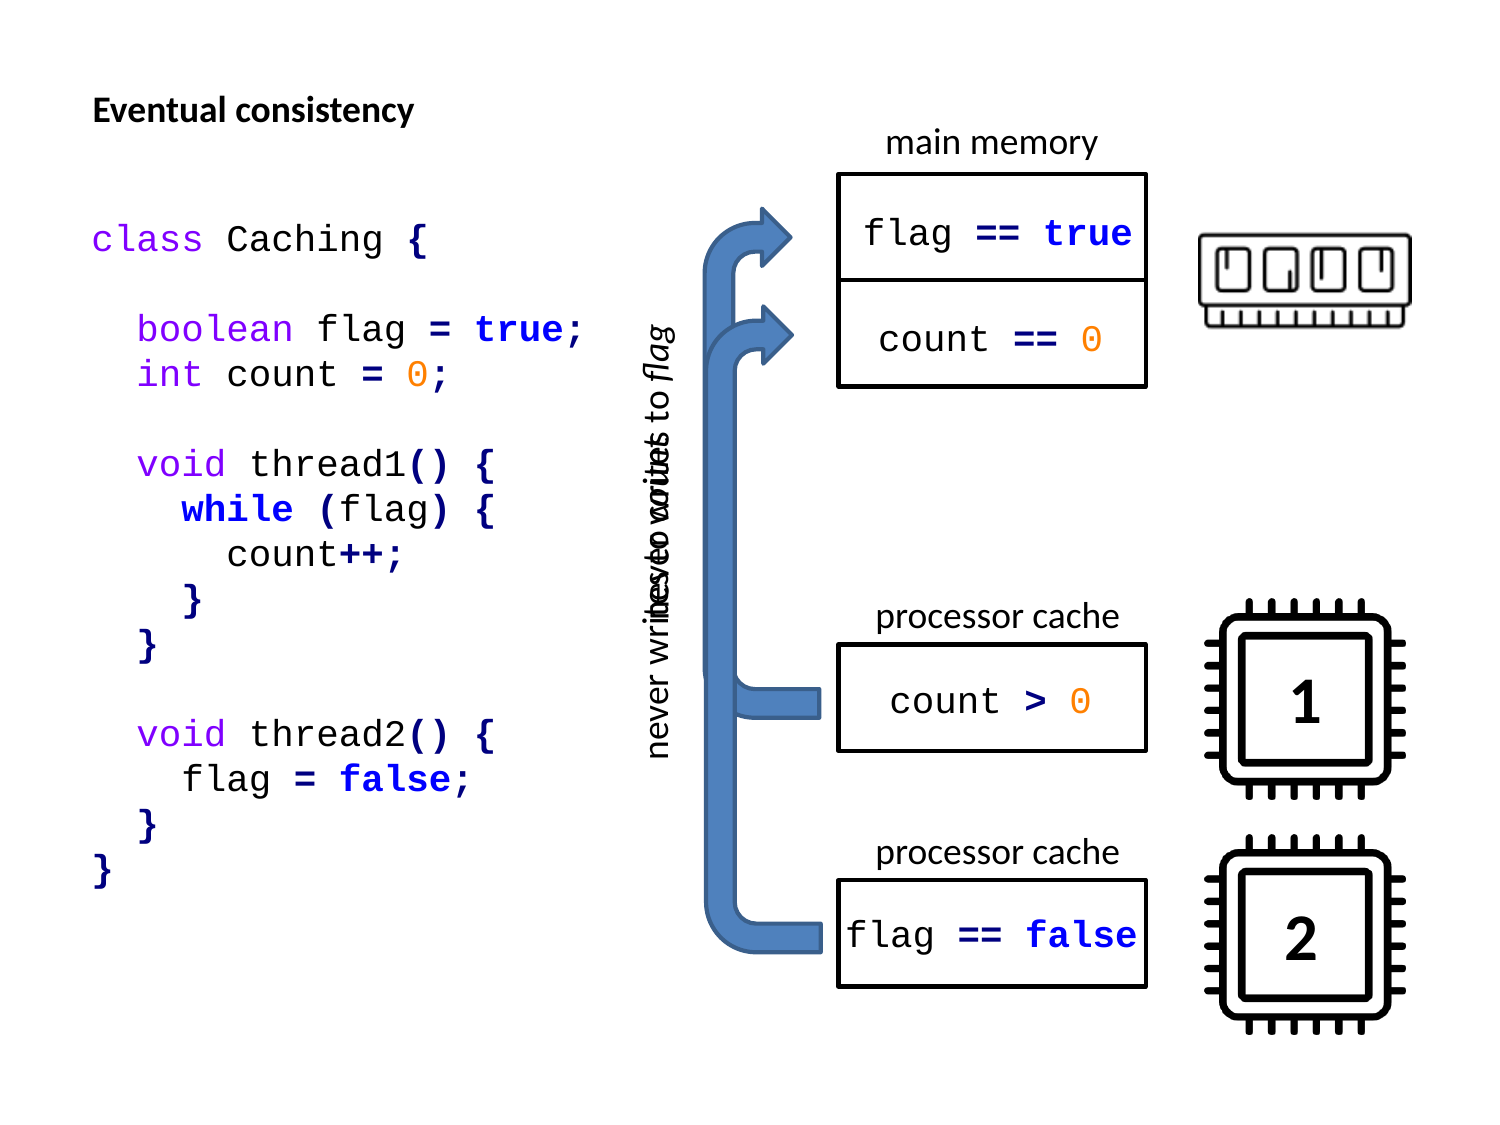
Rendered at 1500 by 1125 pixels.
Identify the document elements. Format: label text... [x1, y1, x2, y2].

text_box never writes to count [623, 422, 683, 776]
picture [1198, 174, 1412, 388]
text_box never writes to flag [623, 309, 684, 636]
text_box [836, 278, 1148, 389]
text_box processor cache [860, 819, 1136, 878]
text_box count == 0 [863, 306, 1119, 366]
text_box processor cache [860, 583, 1136, 642]
picture [1204, 833, 1406, 1036]
text_box class Caching { boolean flag = true; int count = 0; void thread1() { while (flag) { count++; } } void thread2() { flag = false; } } [76, 206, 609, 897]
text_box [737, 674, 822, 720]
text_box [836, 172, 1148, 278]
text_box [703, 304, 823, 955]
text_box [836, 642, 1148, 753]
picture [1204, 598, 1406, 800]
text_box flag == true [848, 200, 1148, 261]
text_box [836, 878, 1148, 903]
text_box main memory [870, 109, 1114, 170]
text_box [836, 963, 1148, 989]
text_box count > 0 [874, 668, 1107, 729]
text_box Eventual consistency [77, 78, 430, 138]
text_box flag == false [830, 903, 1153, 963]
text_box [702, 206, 793, 675]
